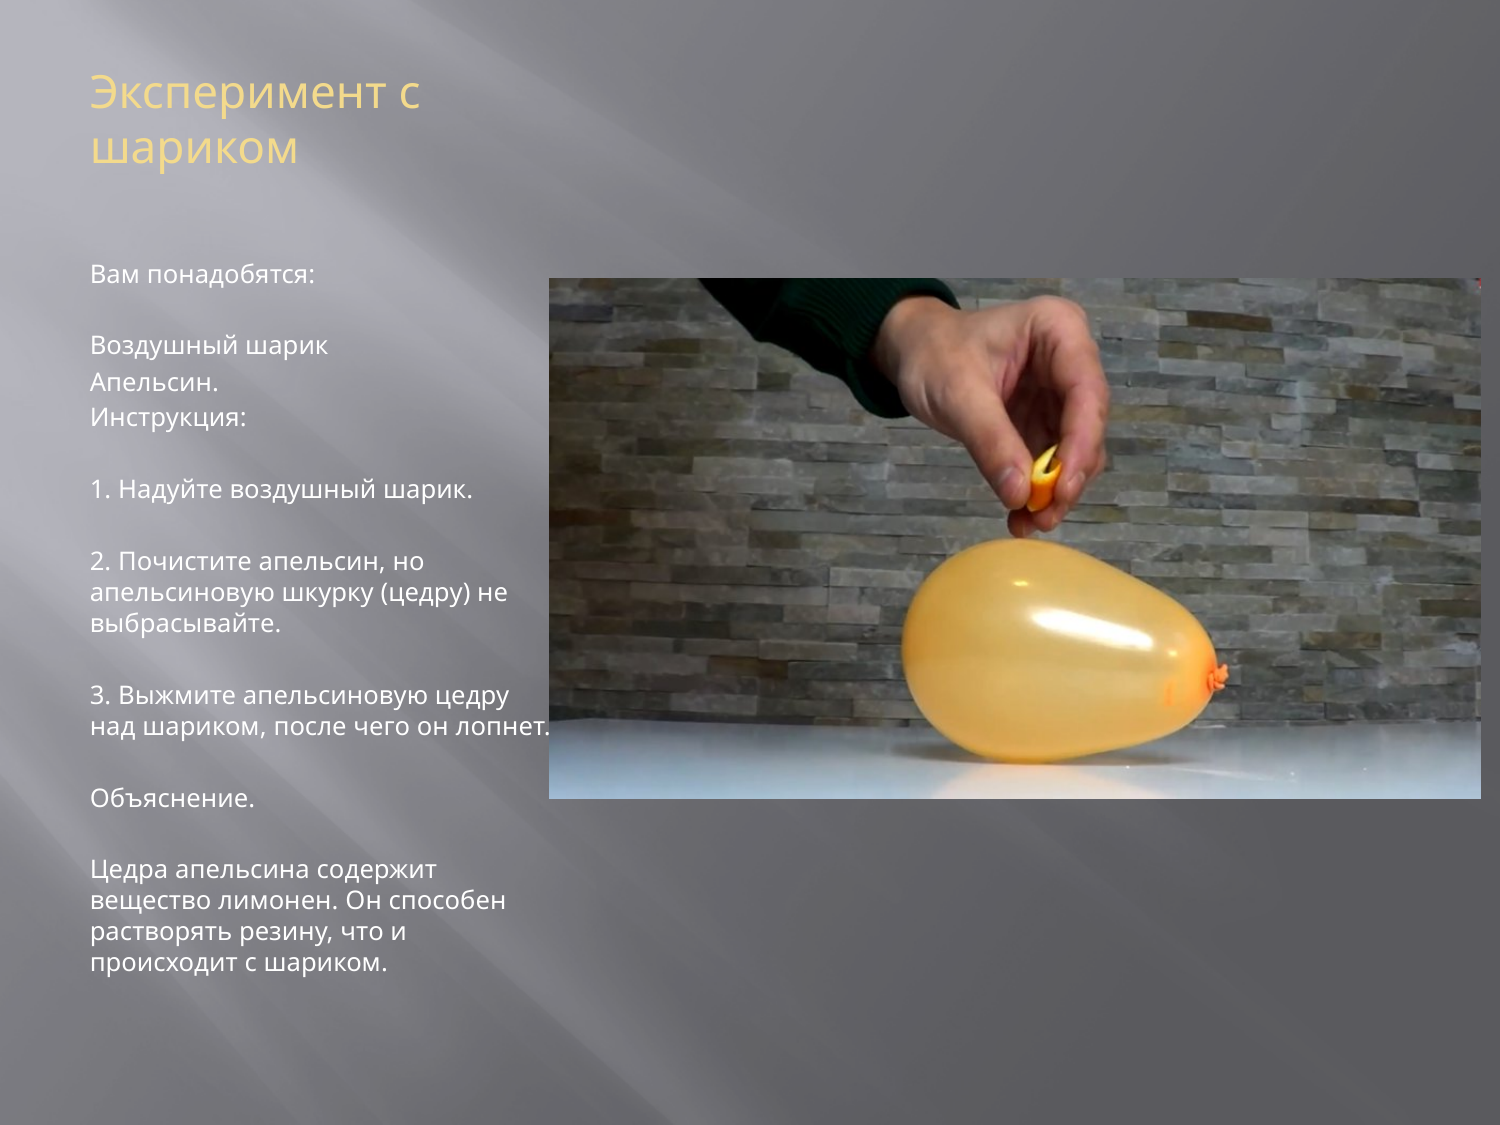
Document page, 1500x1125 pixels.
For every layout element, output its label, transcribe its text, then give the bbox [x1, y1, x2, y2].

title Эксперимент с шариком [75, 44, 569, 236]
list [548, 278, 1482, 799]
list Вам понадобятся: Воздушный шарик Апельсин. Инструкция: 1. Надуйте воздушный шарик. 2. Почистите апельсин, но апельсиновую шкурку (цедру) не выбрасывайте. 3. Выжмите апельсиновую цедру над шариком, после чего он лопнет. Объяснение. Цедра апельсина содержит вещество лимонен. Он способен растворять резину, что и происходит с шариком. [75, 249, 569, 1005]
